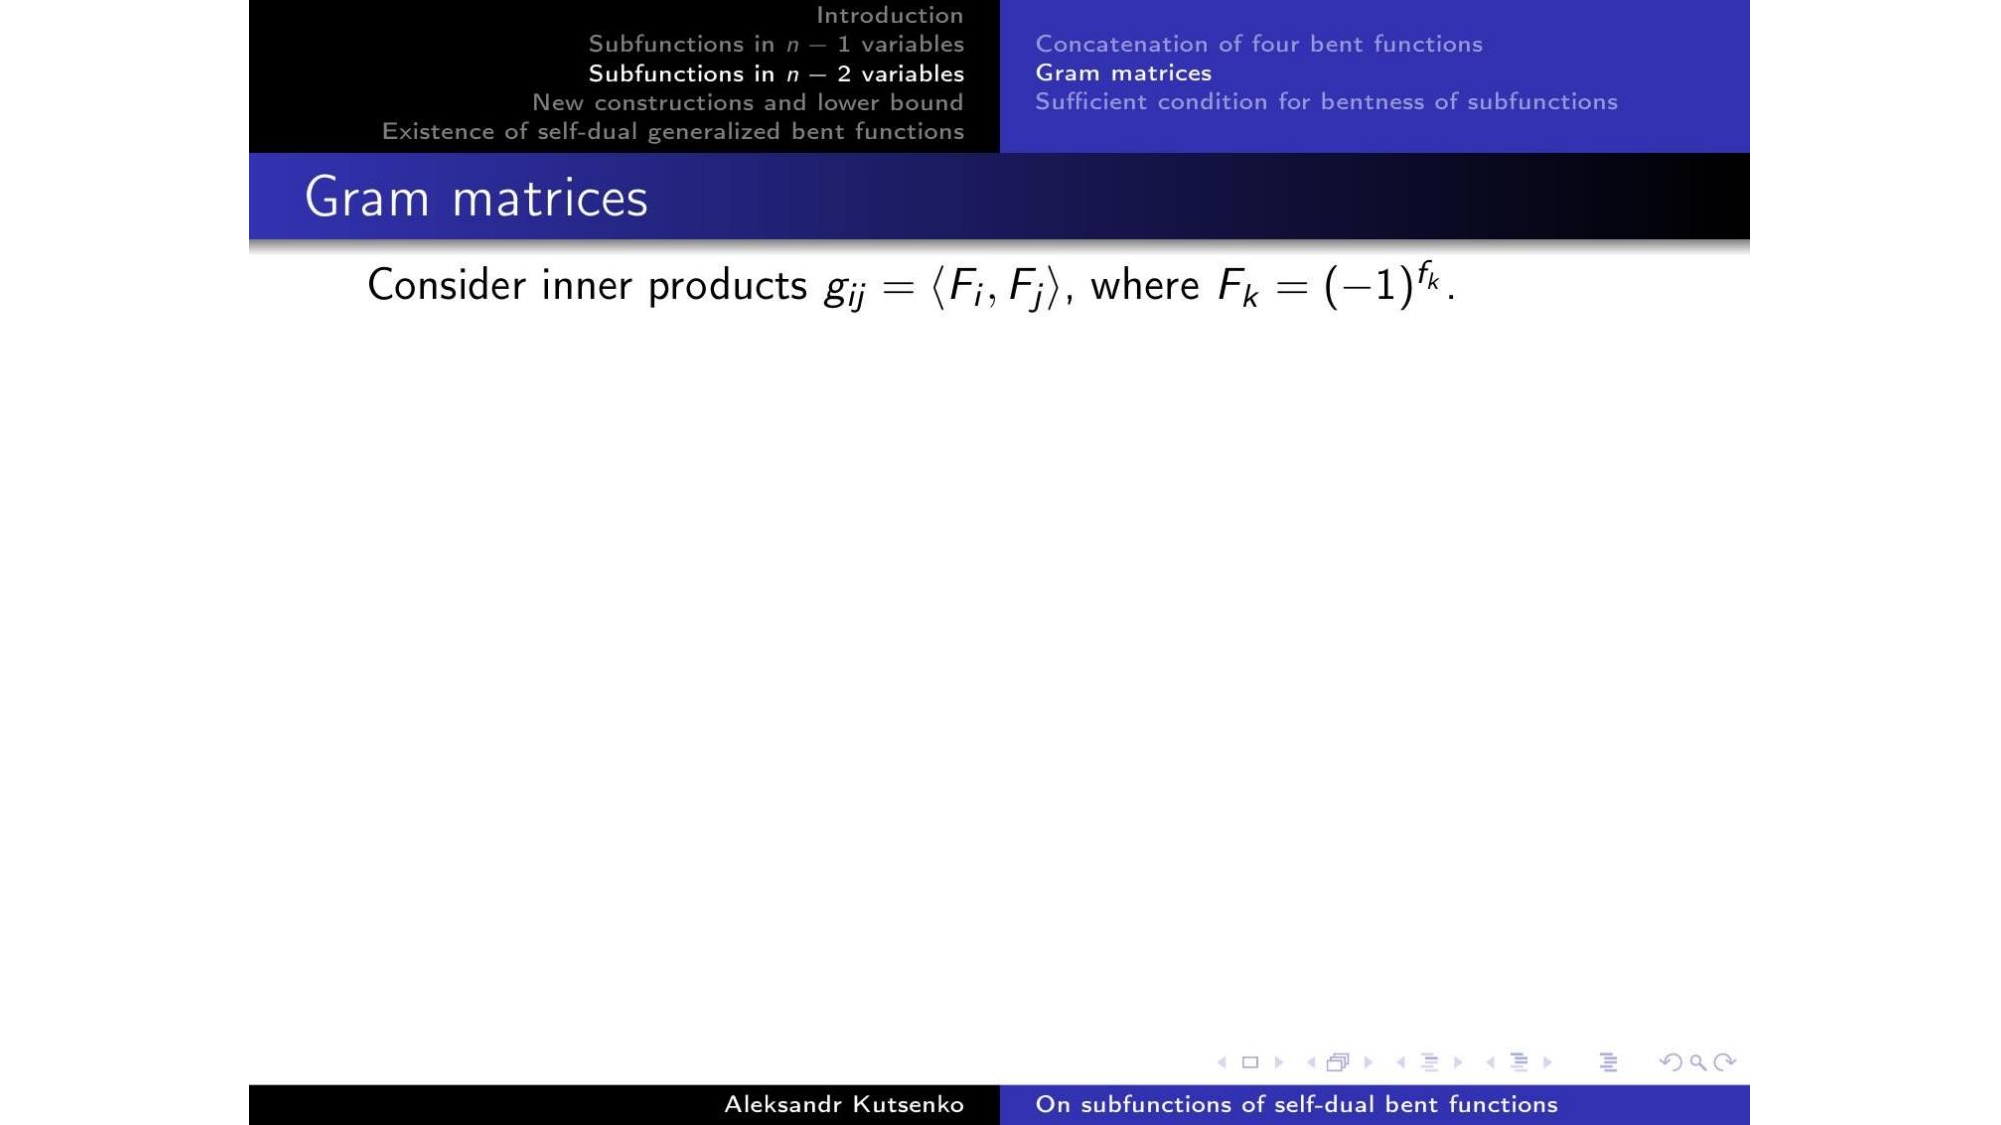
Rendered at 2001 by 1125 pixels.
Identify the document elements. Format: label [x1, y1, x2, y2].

picture [249, 0, 1750, 1125]
